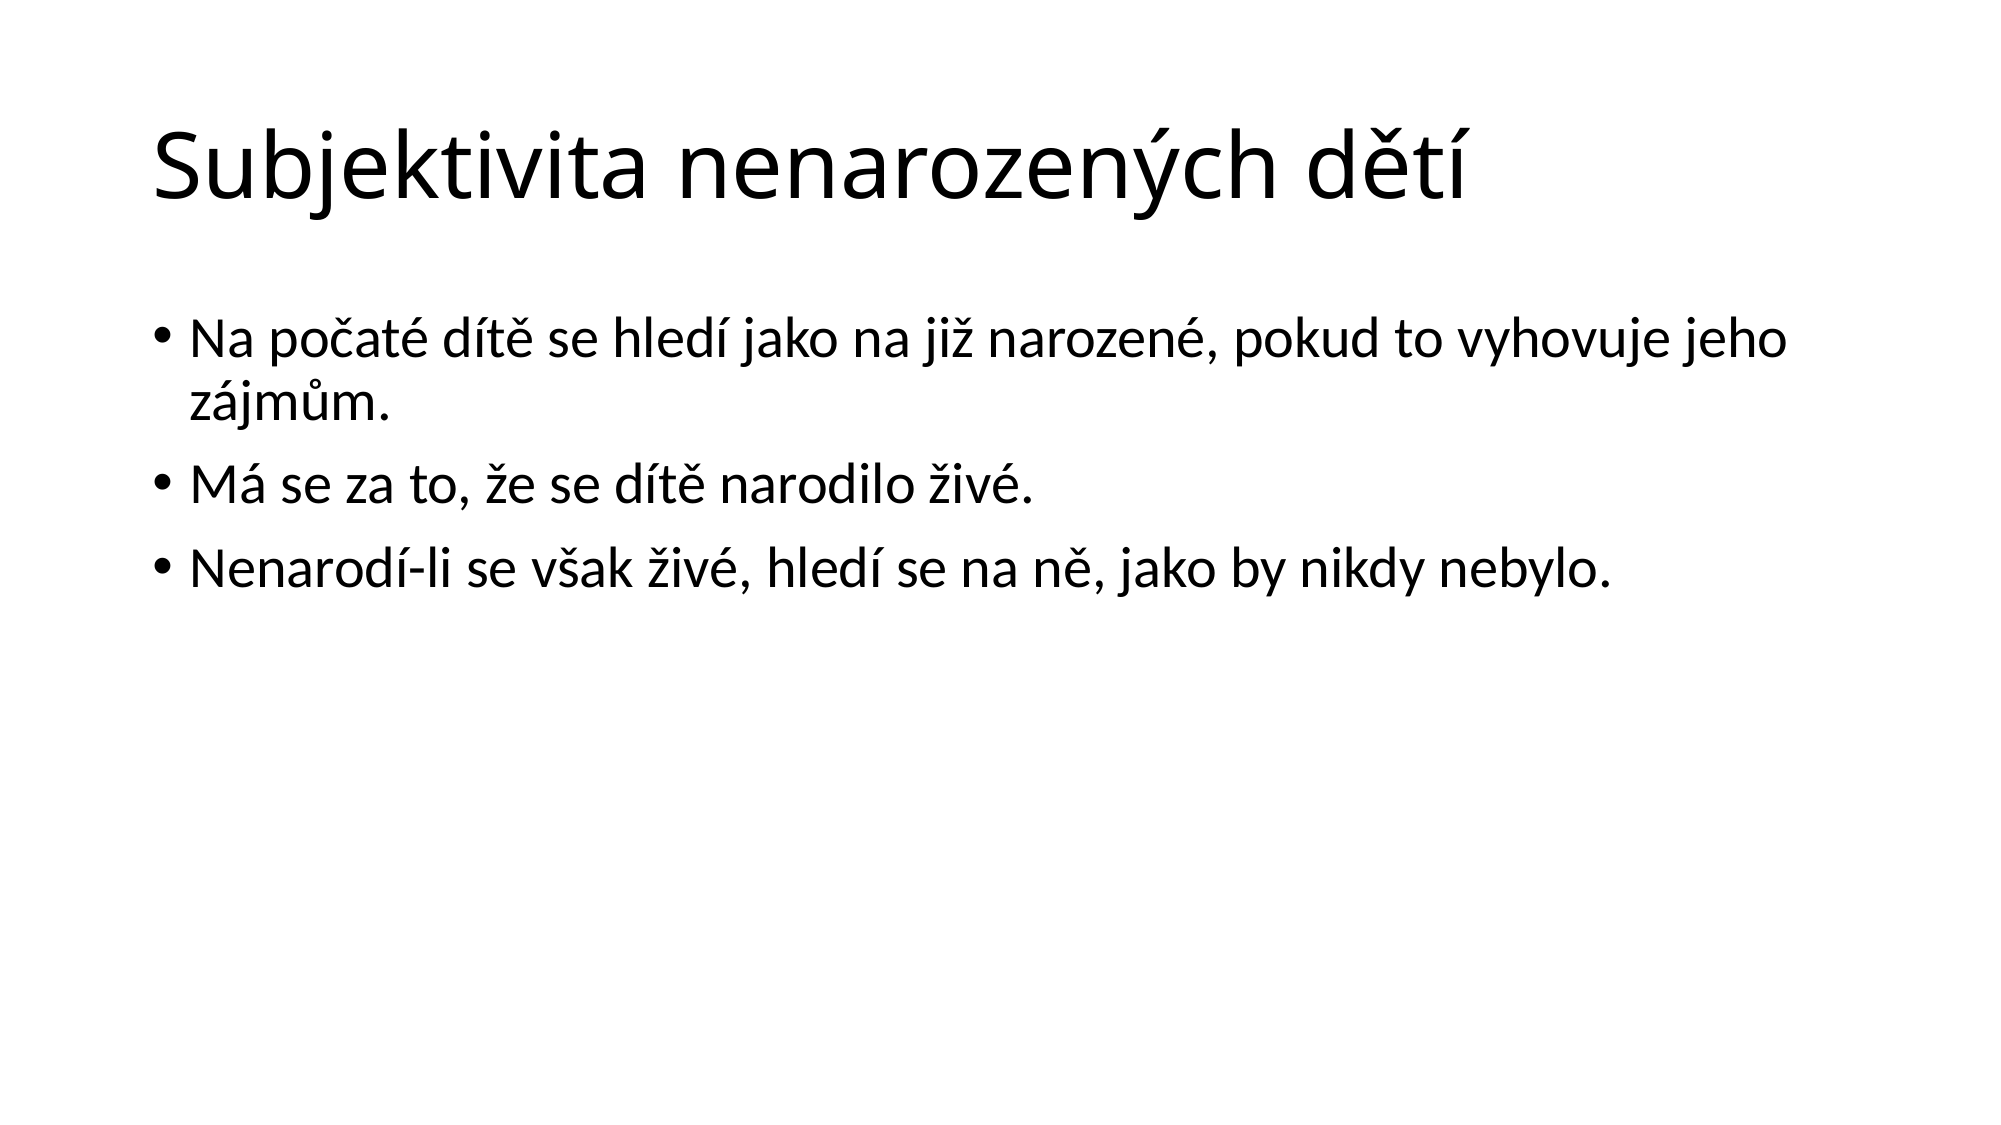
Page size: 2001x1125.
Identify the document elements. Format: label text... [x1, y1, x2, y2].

list Na počaté dítě se hledí jako na již narozené, pokud to vyhovuje jeho zájmům. Má se za to, že se dítě narodilo živé. Nenarodí-li se však živé, hledí se na ně, jako by nikdy nebylo. [137, 299, 1863, 1014]
title Subjektivita nenarozených dětí [137, 59, 1863, 278]
